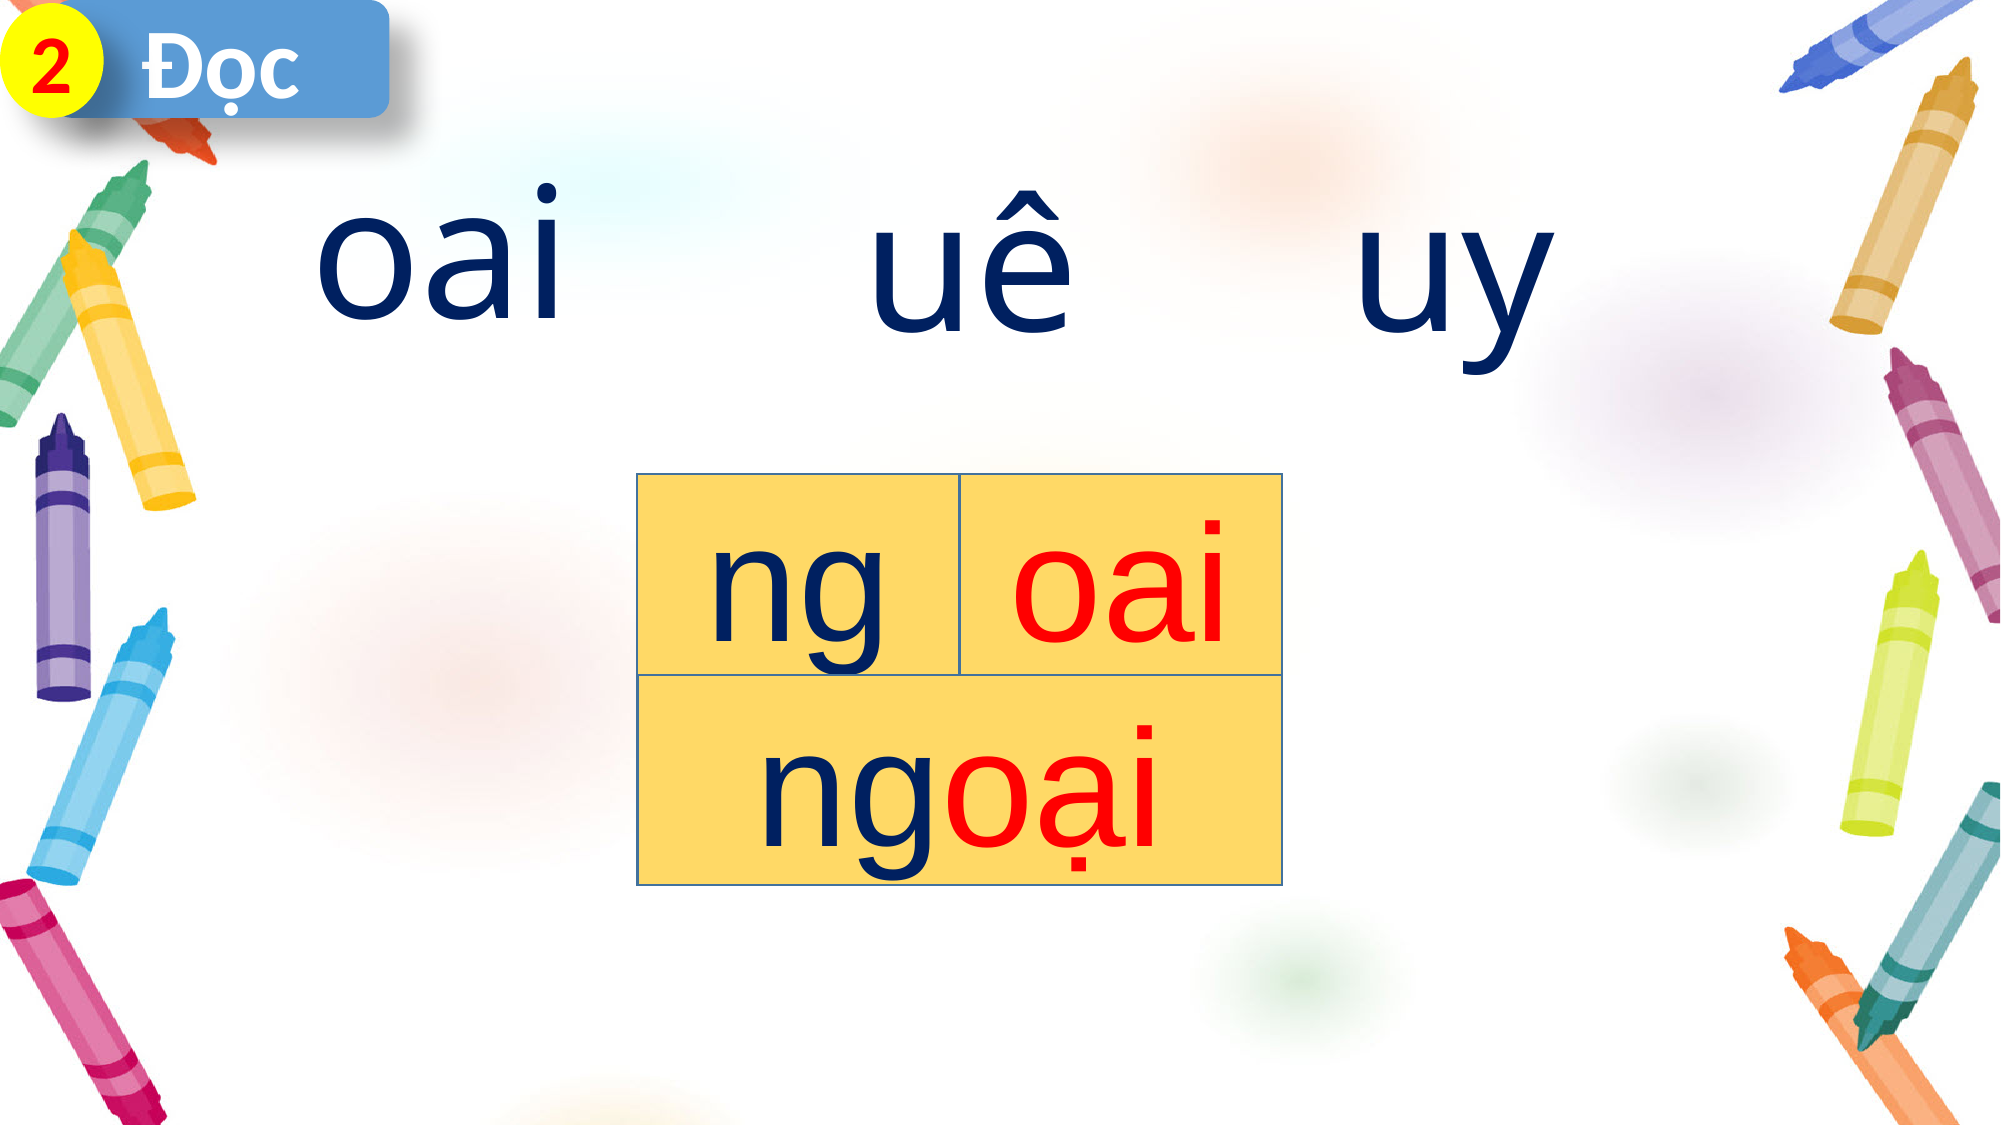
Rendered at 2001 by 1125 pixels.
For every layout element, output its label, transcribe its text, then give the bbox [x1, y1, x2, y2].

picture [0, 0, 2001, 1125]
text_box uê [847, 140, 1094, 375]
text_box uy [1333, 140, 1570, 375]
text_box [0, 0, 390, 118]
text_box oai [958, 473, 1283, 674]
text_box ng [636, 473, 958, 674]
text_box ngoại [636, 674, 1283, 886]
text_box oai [295, 127, 586, 363]
